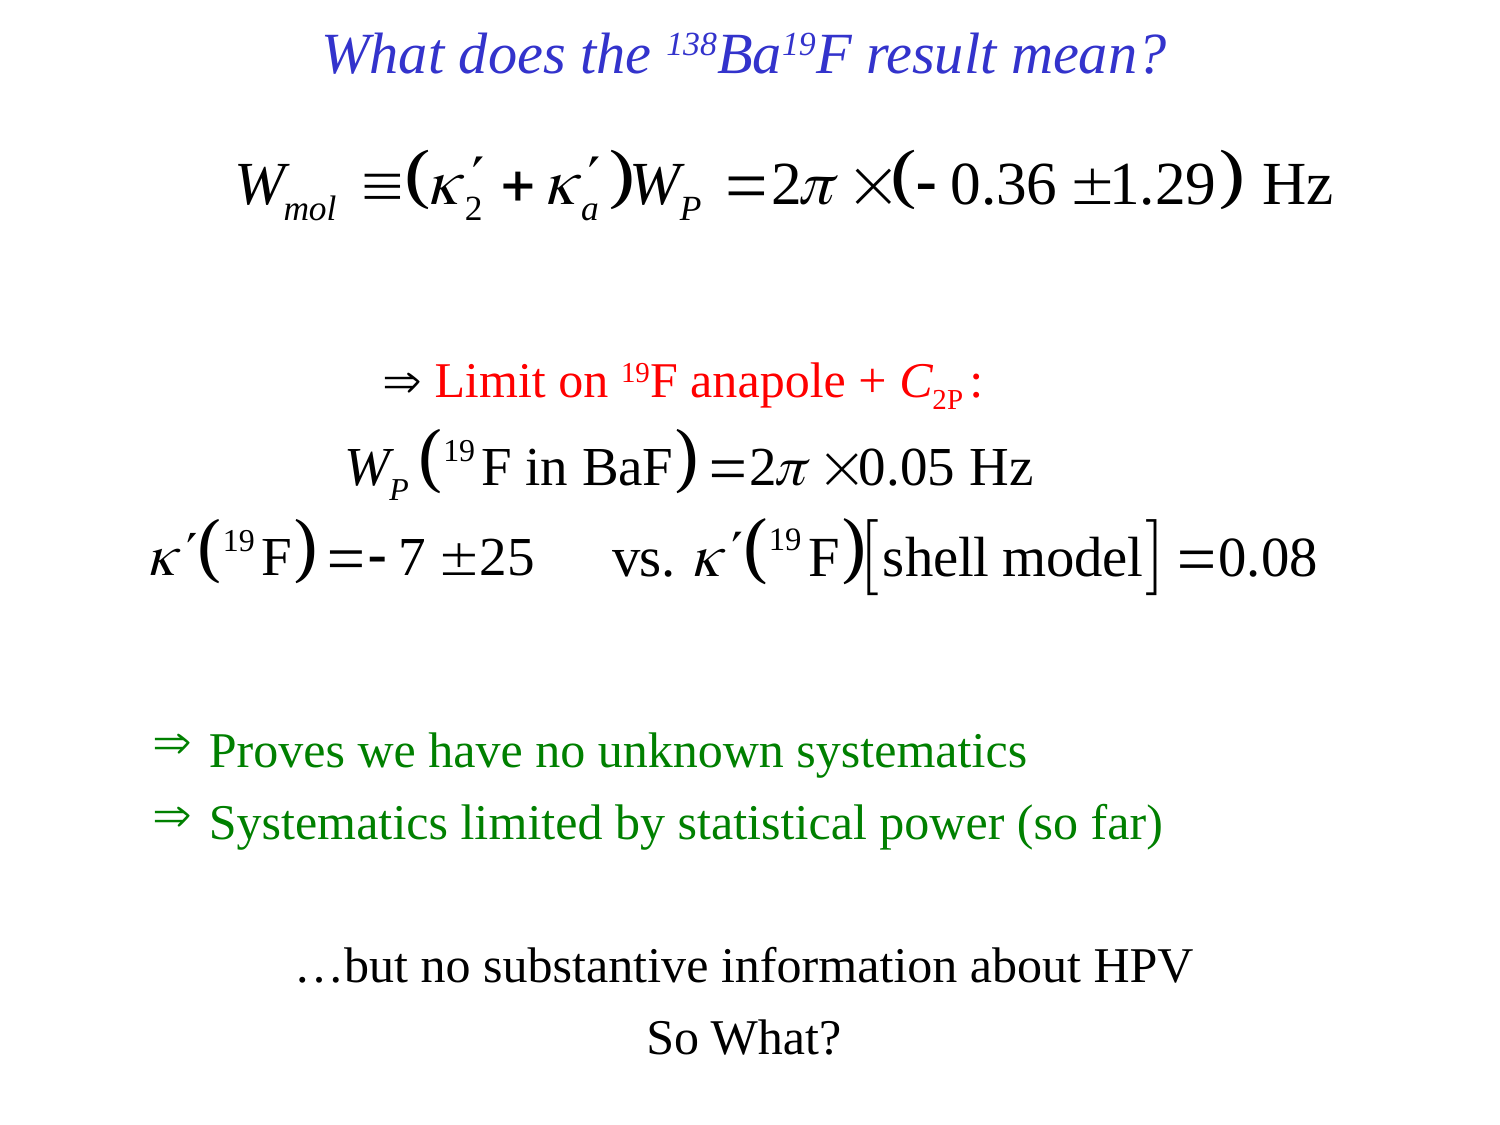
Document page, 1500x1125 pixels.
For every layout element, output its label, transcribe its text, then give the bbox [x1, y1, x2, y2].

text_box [230, 137, 1344, 241]
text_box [141, 511, 542, 613]
text_box Proves we have no unknown systematics Systematics limited by statistical power (so far) [63, 709, 1467, 857]
text_box  Limit on 19F anapole + C2P : [292, 339, 1085, 423]
text_box …but no substantive information about HPV So What? [188, 924, 1300, 1073]
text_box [341, 421, 1045, 523]
text_box What does the 138Ba19F result mean? [21, 3, 1467, 97]
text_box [588, 509, 1326, 614]
